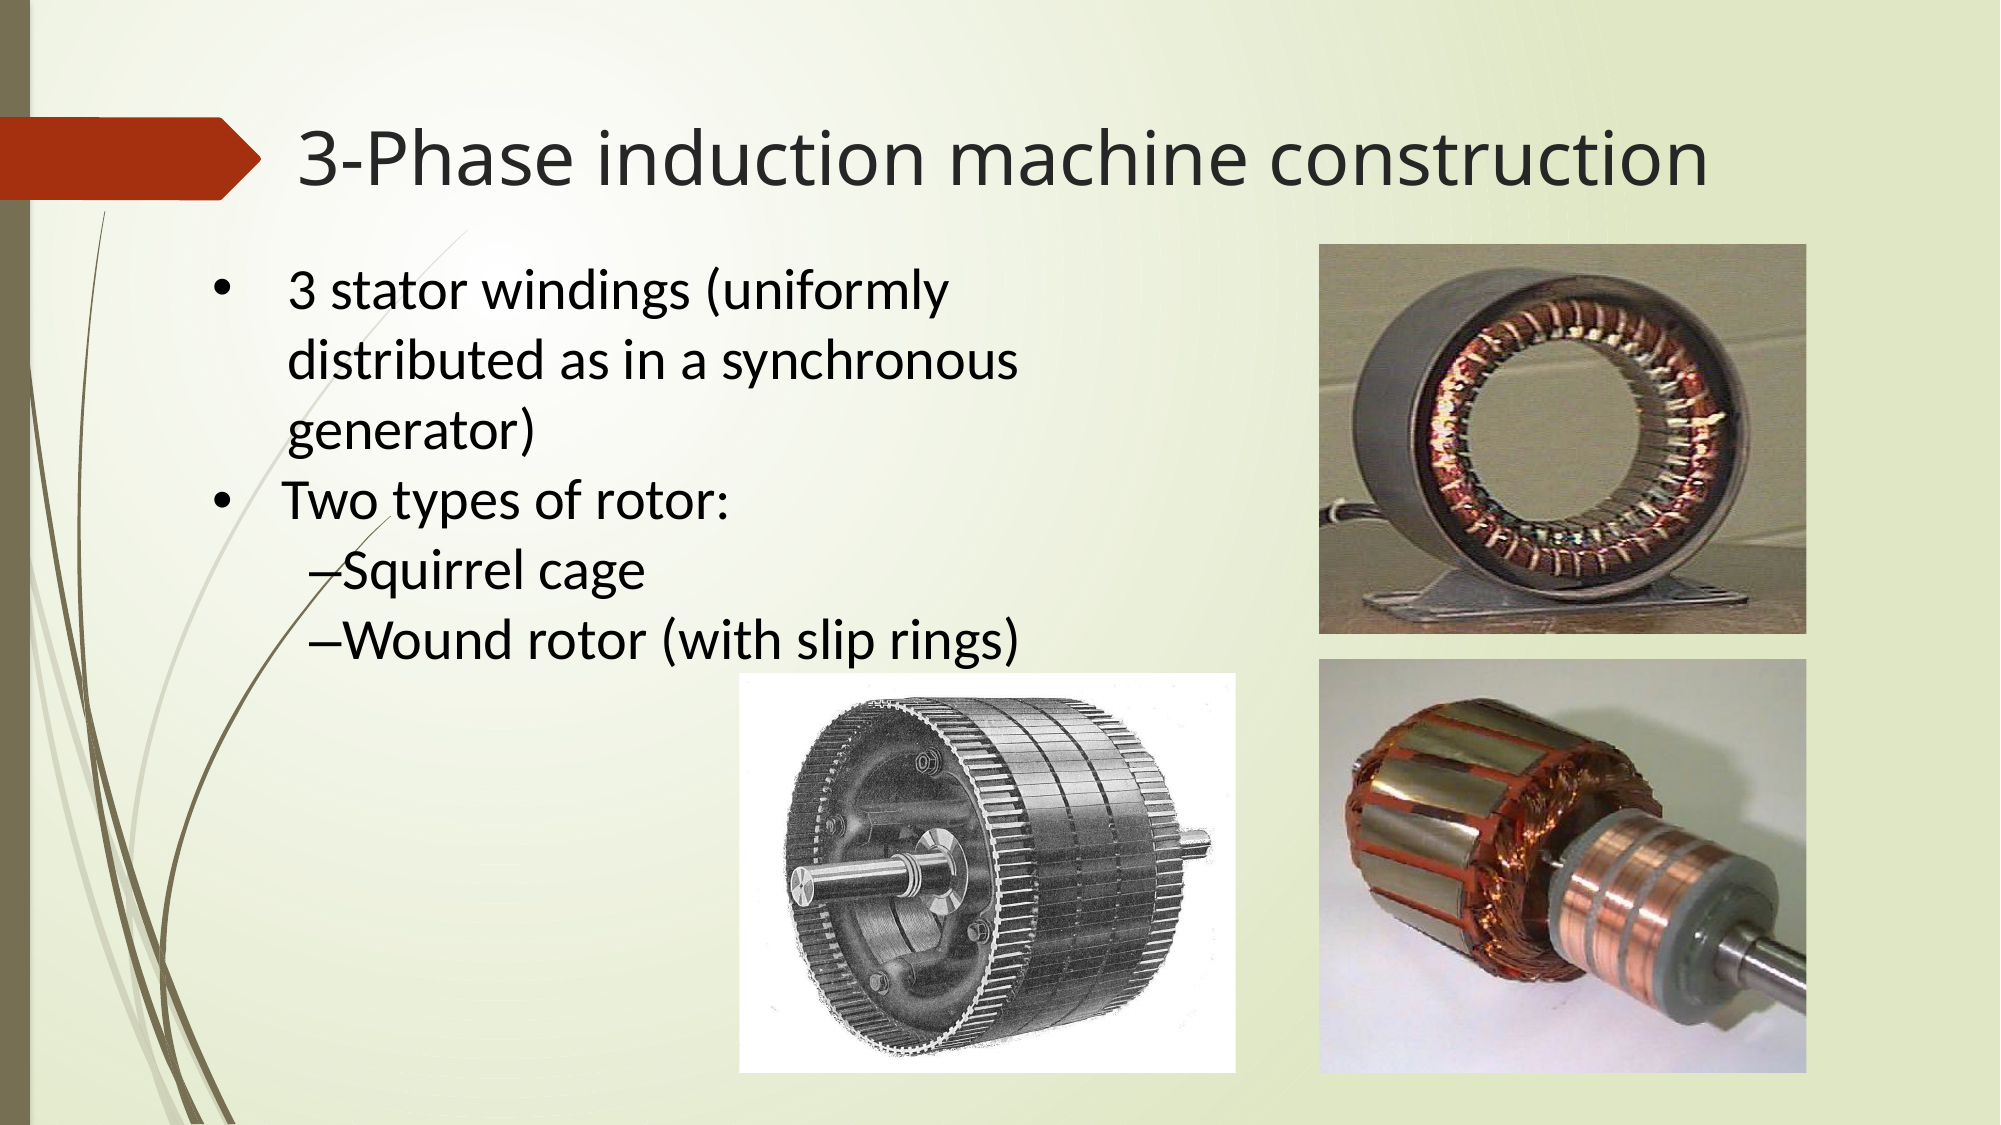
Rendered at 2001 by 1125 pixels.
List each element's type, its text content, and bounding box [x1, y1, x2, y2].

text_box 3 stator windings (uniformly distributed as in a synchronous generator) • Two types of rotor: –Squirrel cage –Wound rotor (with slip rings) [197, 243, 1198, 679]
picture [1318, 659, 1807, 1073]
picture [739, 672, 1236, 1073]
picture [1318, 243, 1807, 634]
title 3-Phase induction machine construction [282, 102, 1888, 245]
